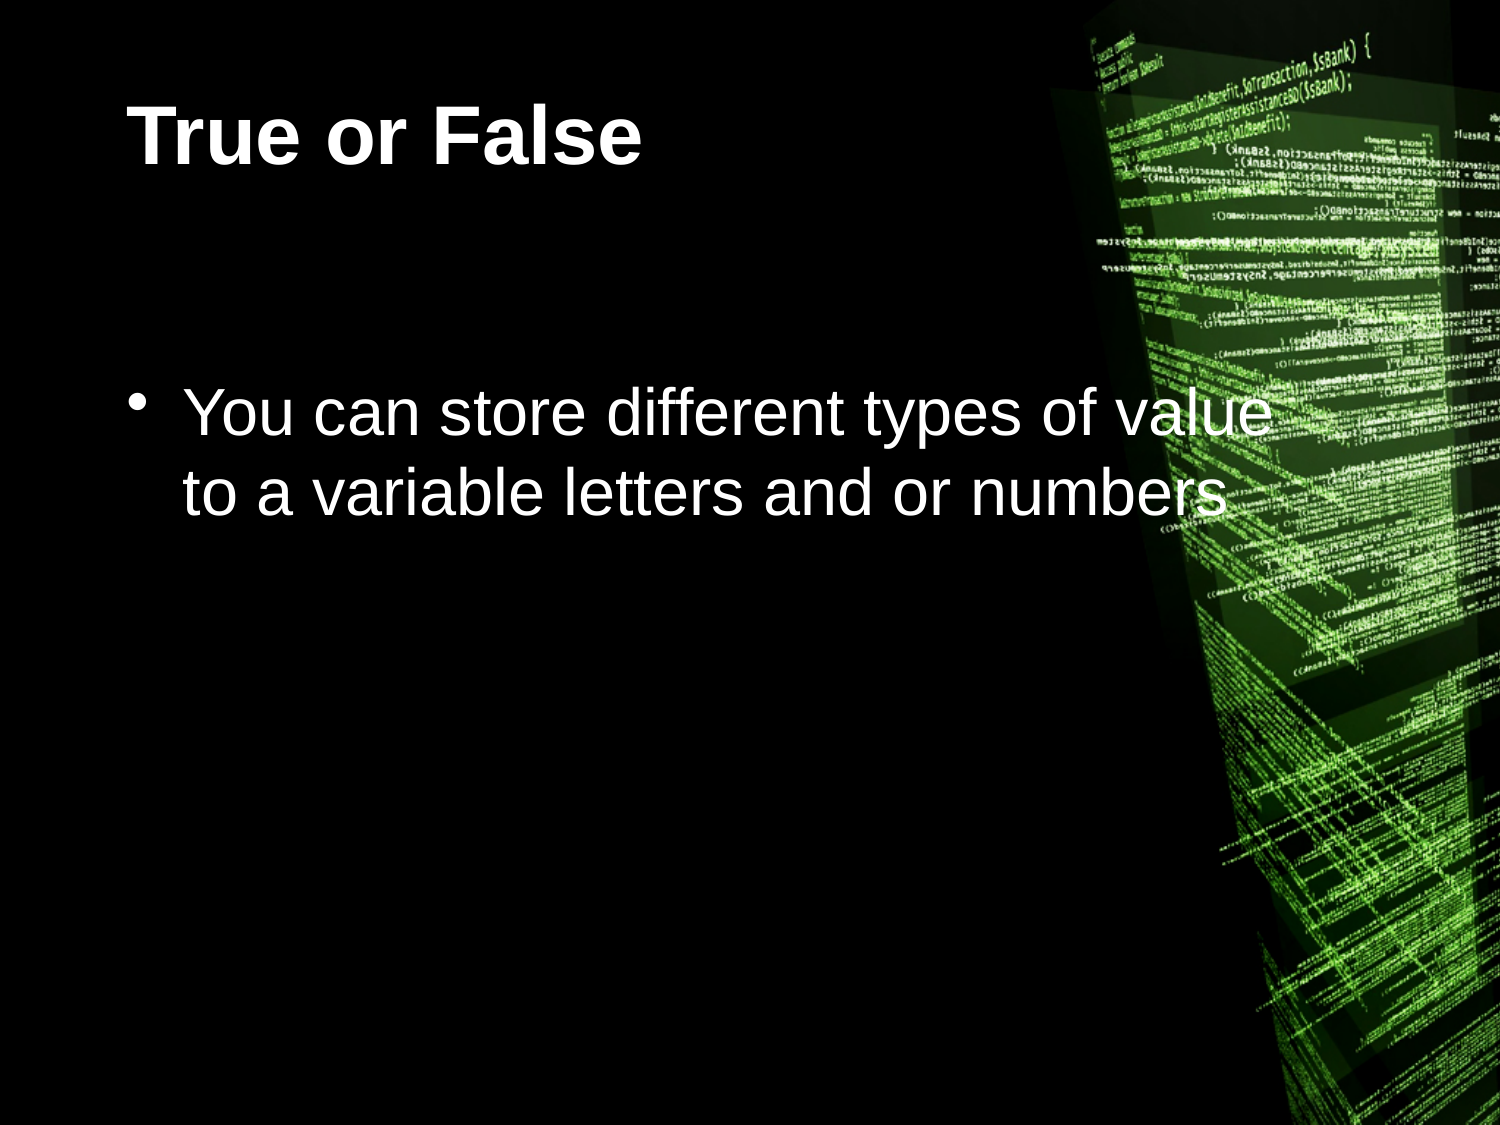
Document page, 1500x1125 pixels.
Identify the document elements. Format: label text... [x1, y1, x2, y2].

list You can store different types of value to a variable letters and or numbers [111, 361, 1341, 599]
title True or False [111, 89, 1365, 174]
picture [0, 0, 1500, 1125]
